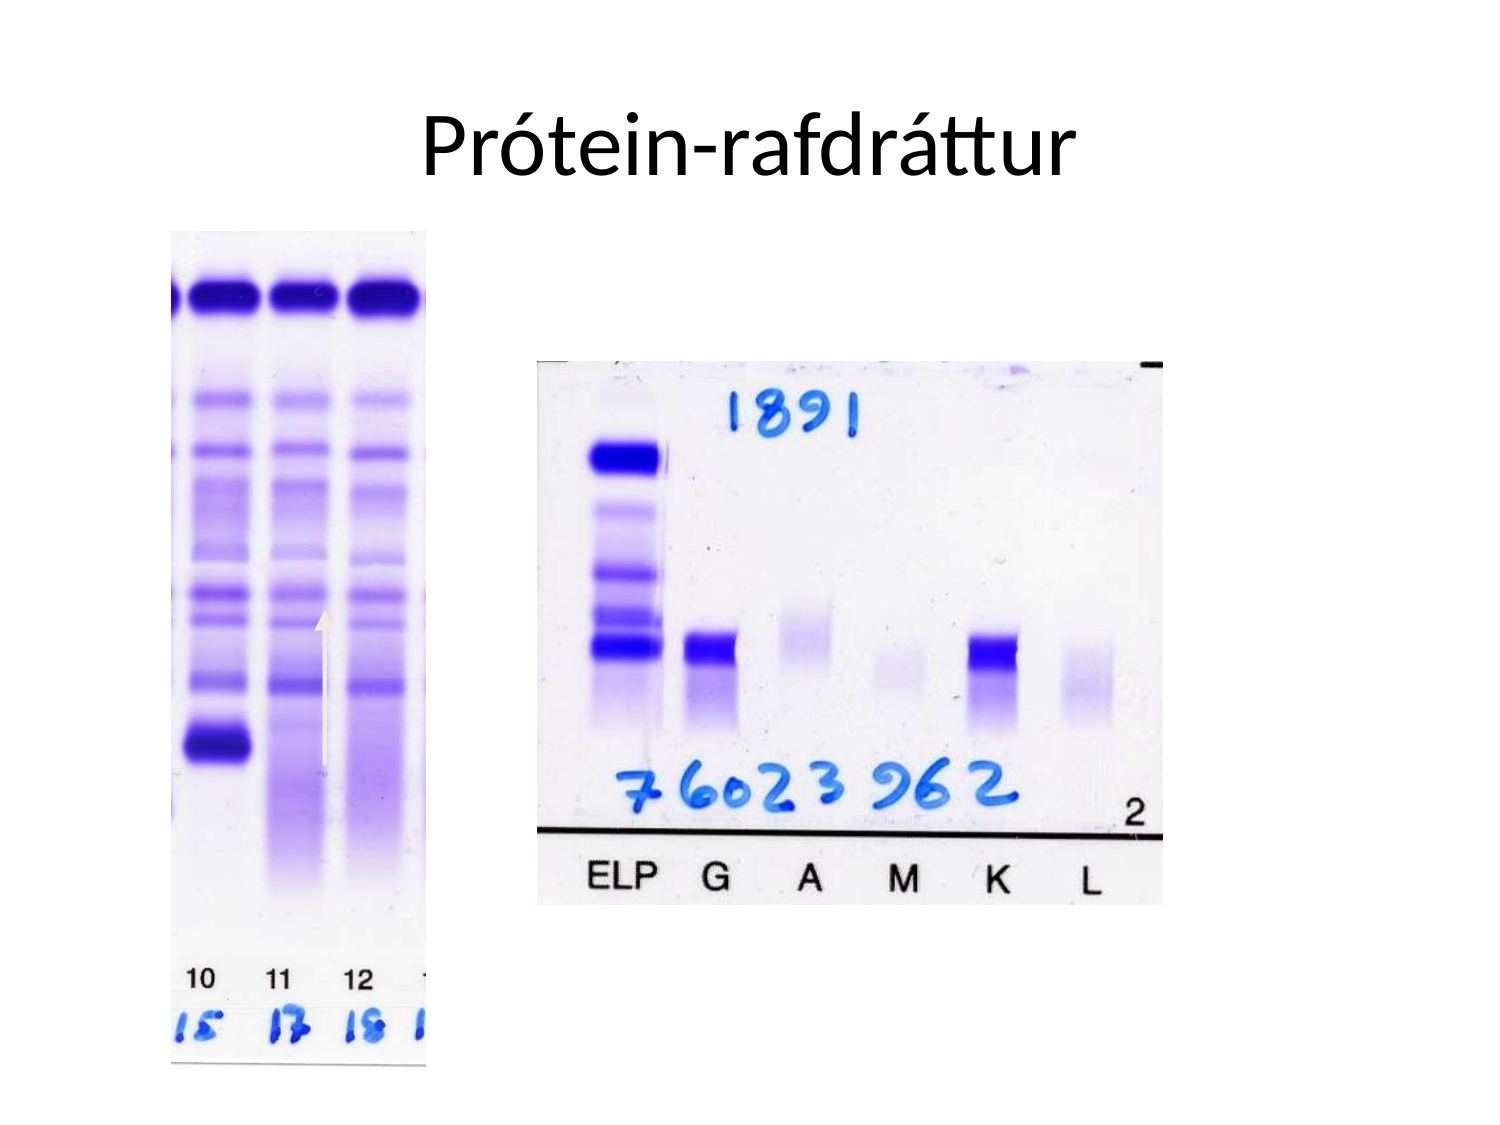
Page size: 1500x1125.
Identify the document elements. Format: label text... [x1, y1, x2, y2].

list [537, 361, 1163, 906]
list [170, 231, 426, 1071]
title Prótein-rafdráttur [75, 45, 1425, 233]
